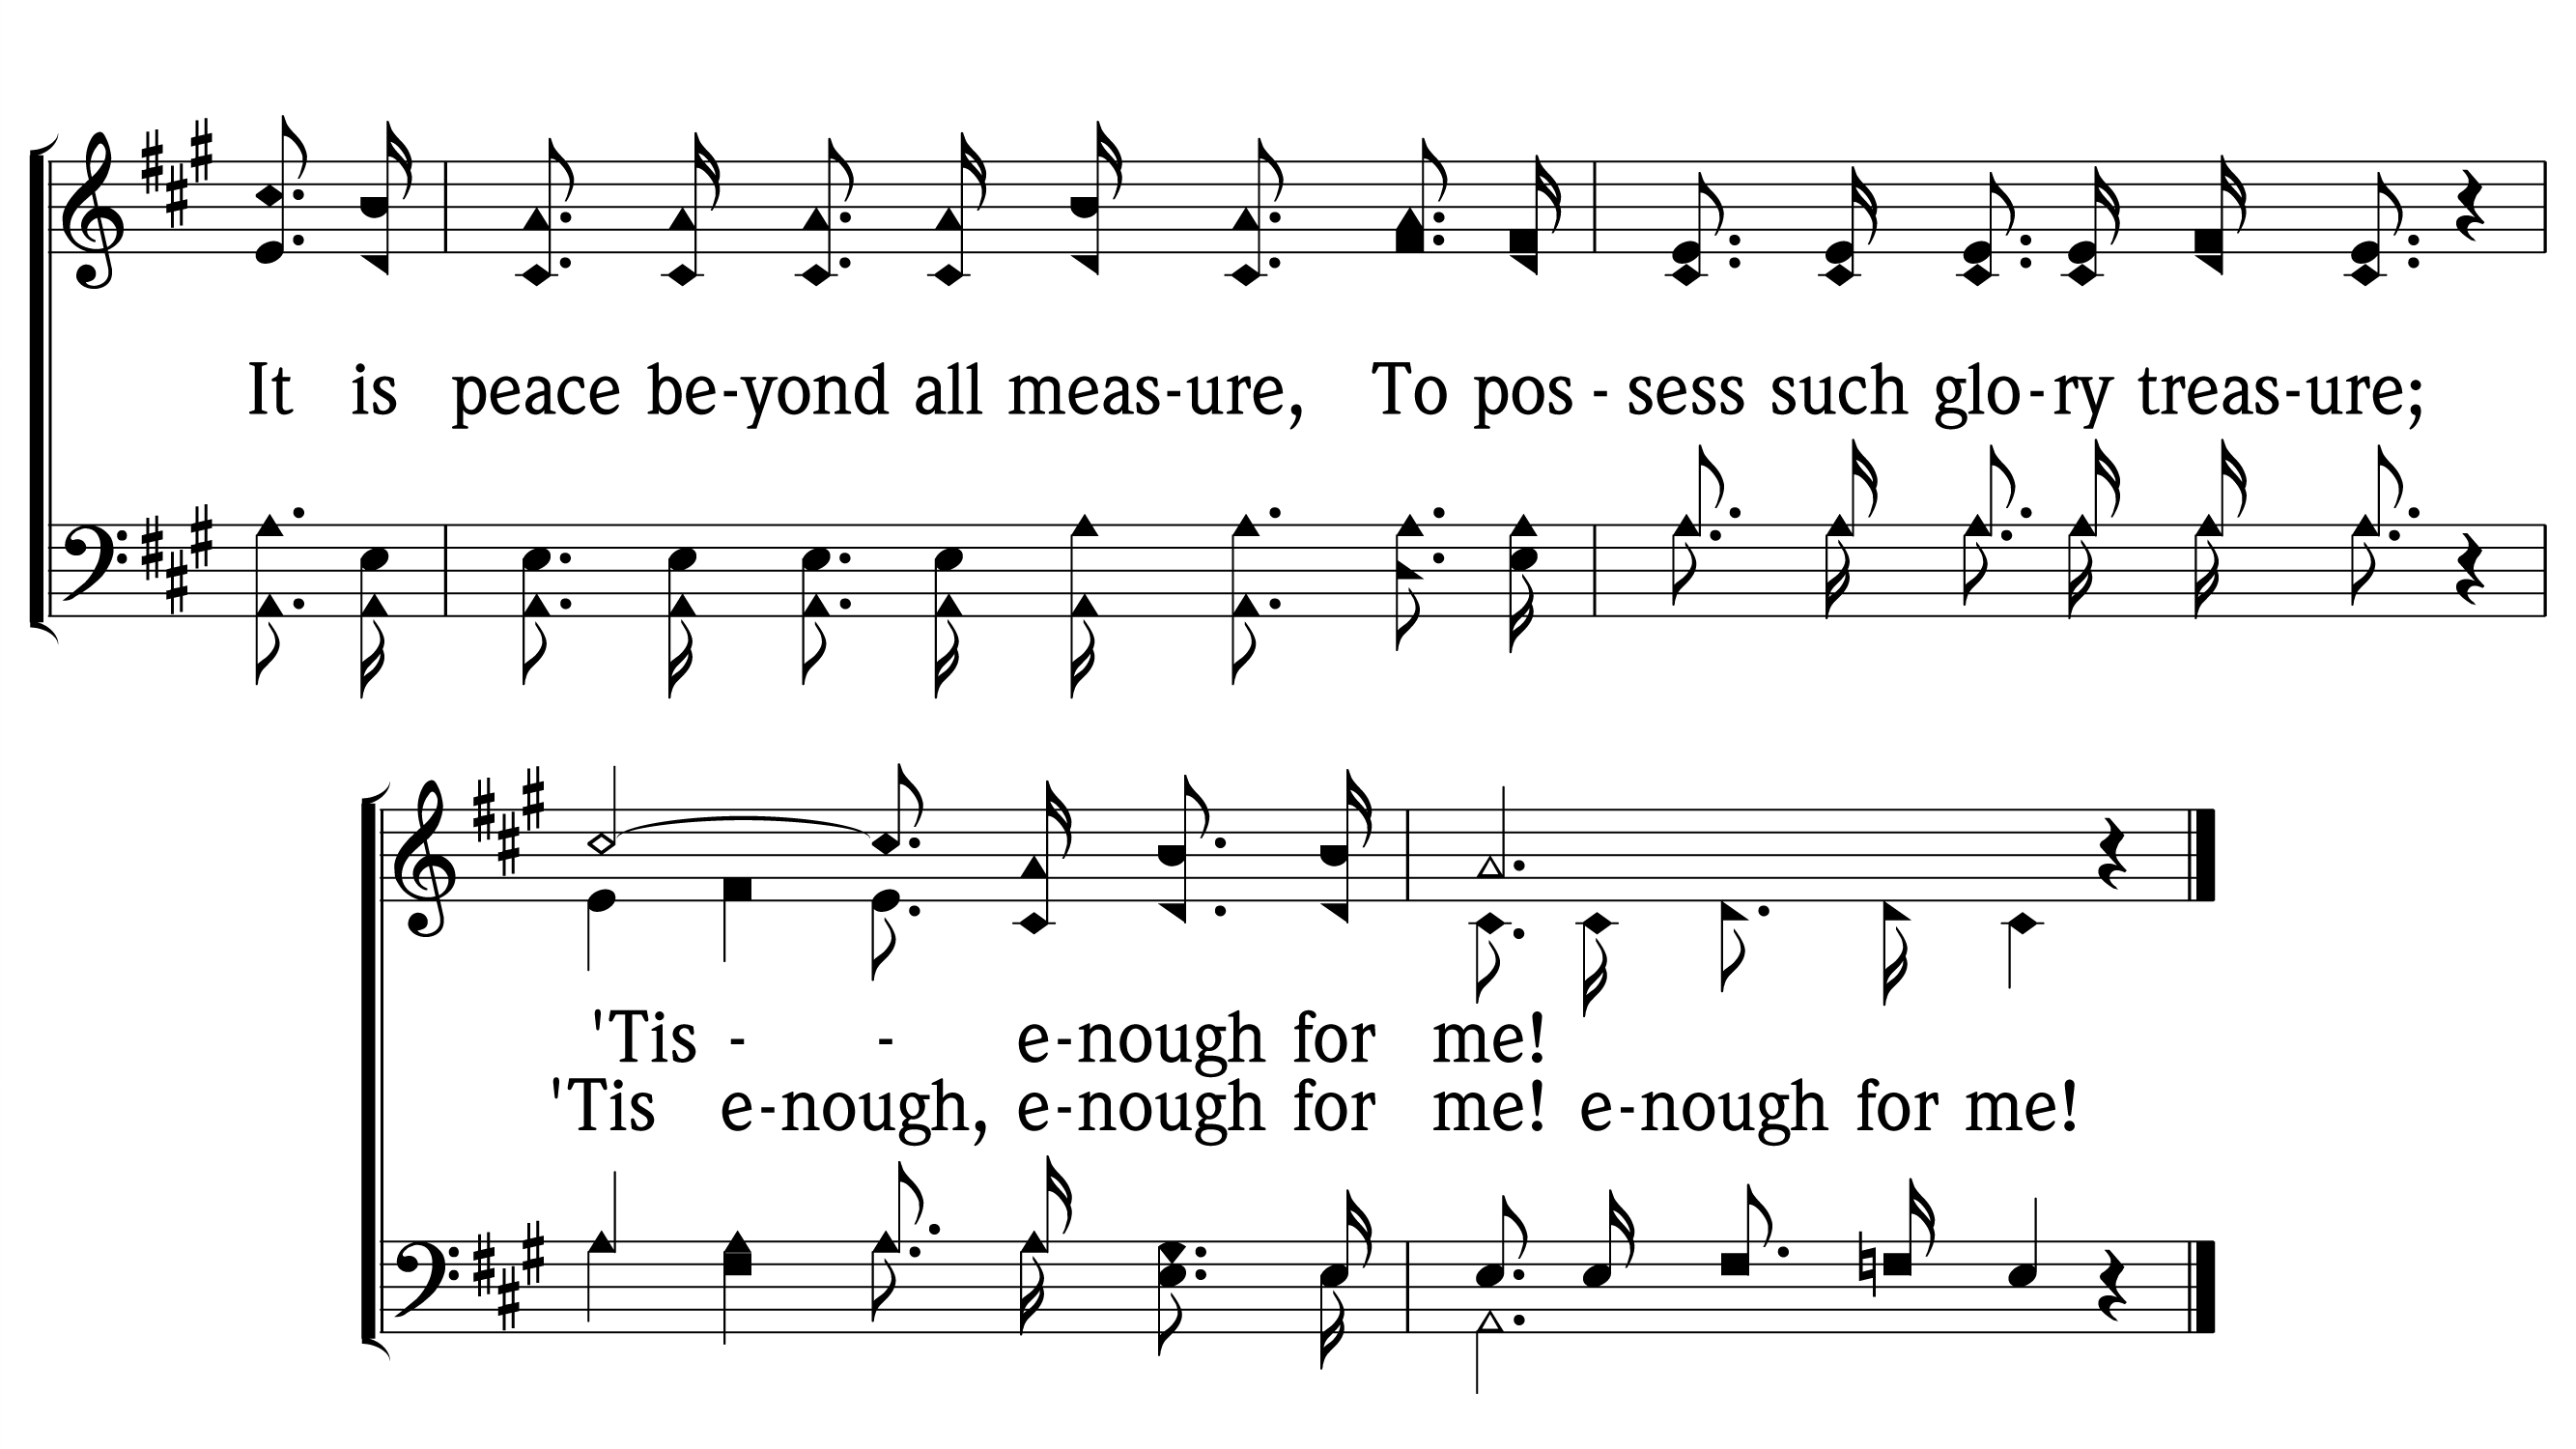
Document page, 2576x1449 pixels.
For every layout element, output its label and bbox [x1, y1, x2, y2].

text_box [0, 0, 2576, 1449]
